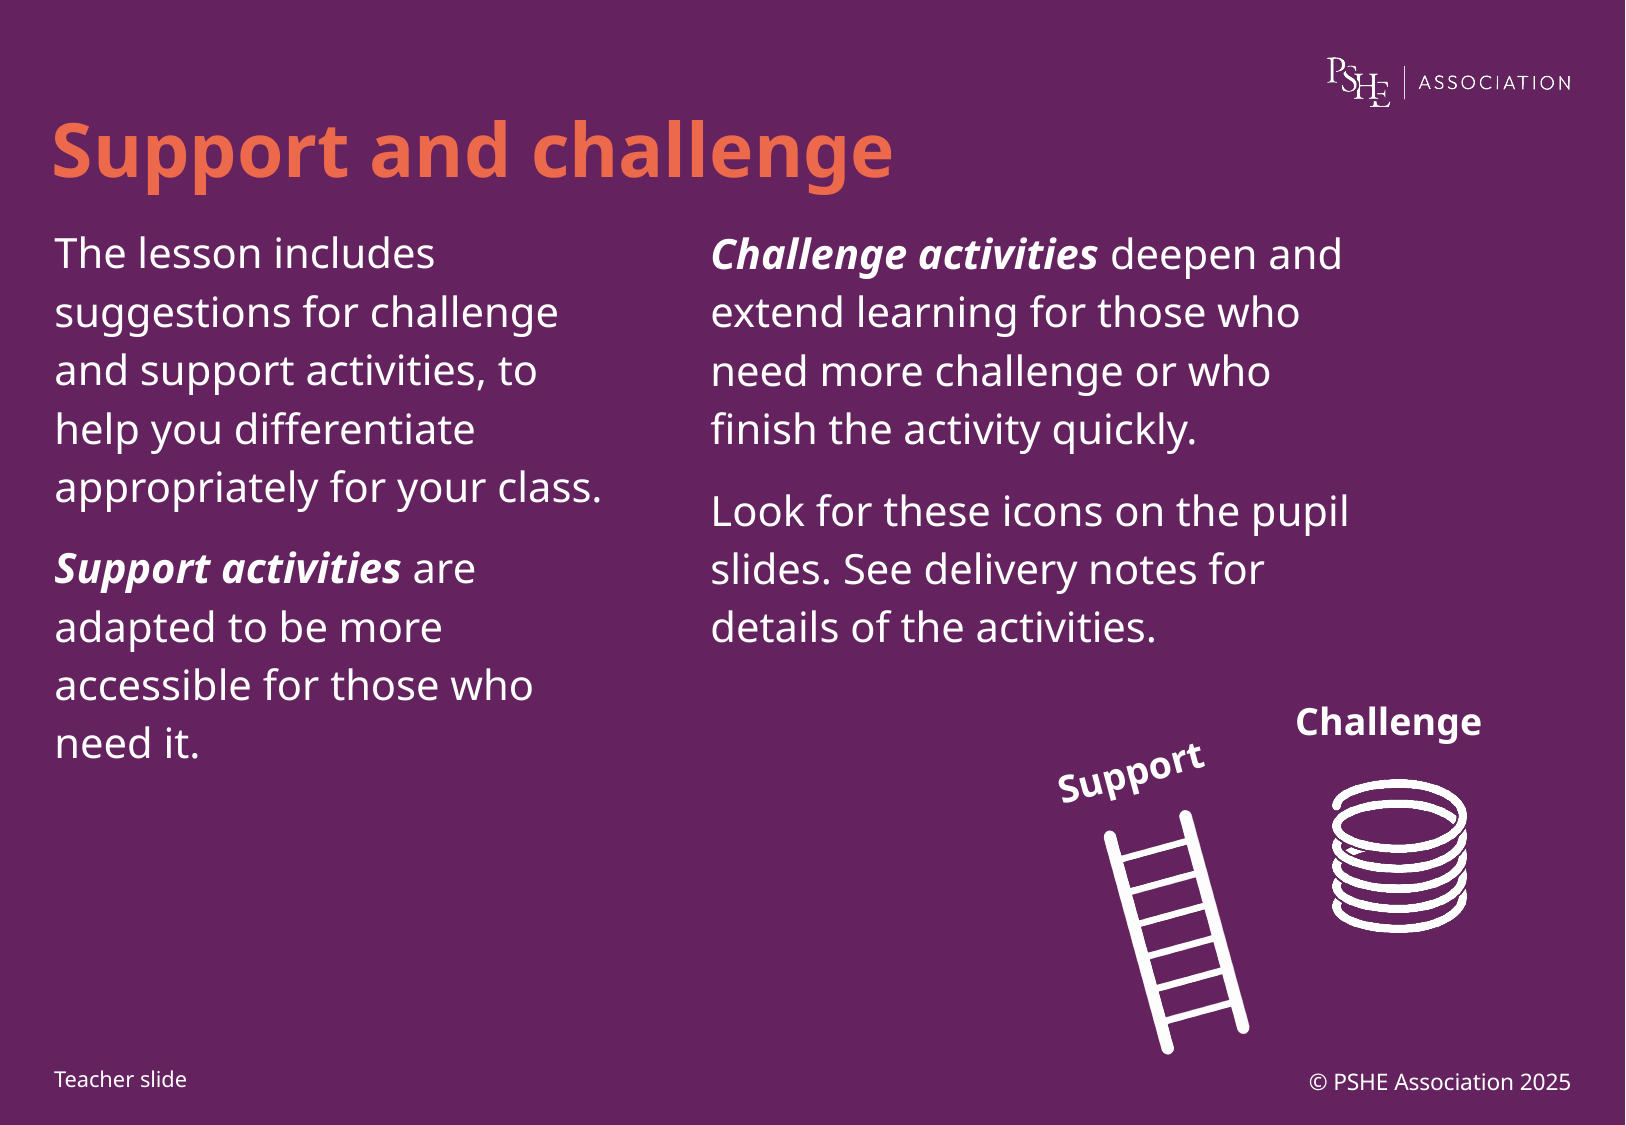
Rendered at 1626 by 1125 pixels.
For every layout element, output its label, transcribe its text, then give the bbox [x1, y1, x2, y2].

text_box Challenge [1381, 690, 1503, 750]
title Support and challenge [36, 96, 1311, 211]
list Challenge activities deepen and extend learning for those who need more challenge or who finish the activity quickly. Look for these icons on the pupil slides. See delivery notes for details of the activities. [695, 212, 1381, 1023]
picture [1331, 779, 1467, 933]
picture [1118, 816, 1262, 1058]
picture [1327, 57, 1570, 107]
text_box The lesson includes suggestions for challenge and support activities, to help you differentiate appropriately for your class. Support activities are adapted to be more accessible for those who need it. [39, 211, 646, 961]
slide_number © PSHE Association 2025 [1220, 1051, 1586, 1112]
